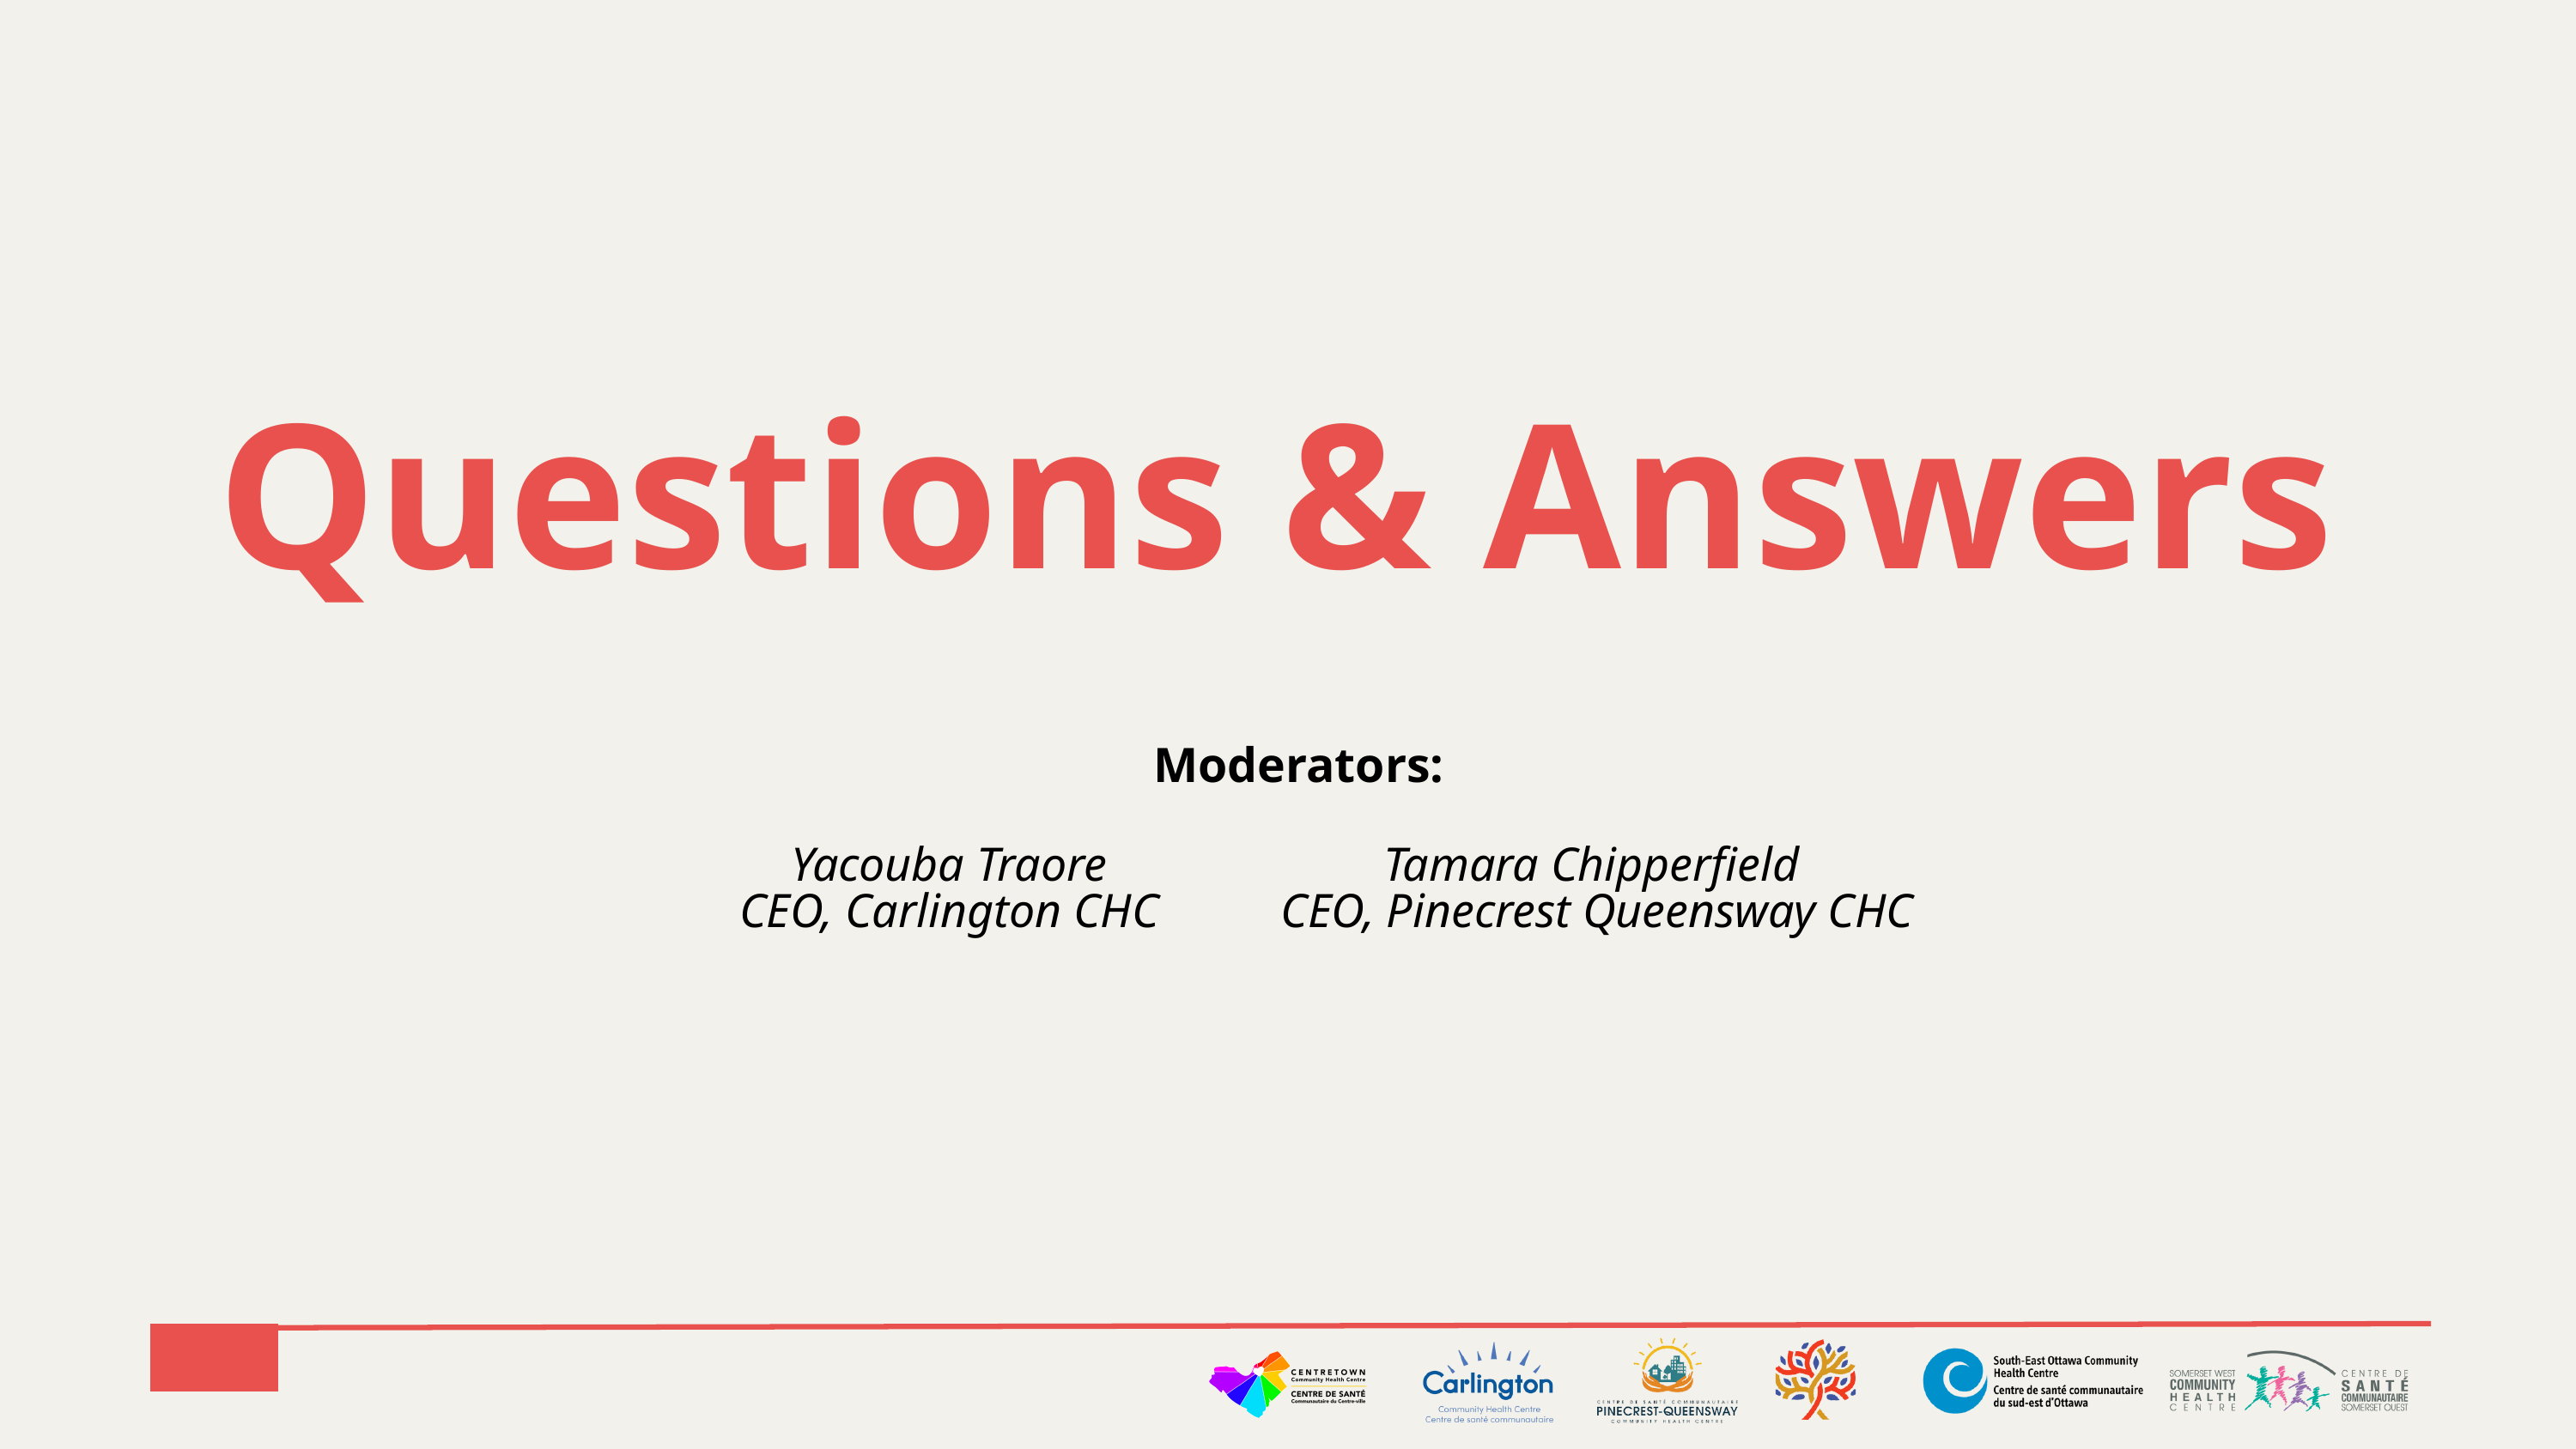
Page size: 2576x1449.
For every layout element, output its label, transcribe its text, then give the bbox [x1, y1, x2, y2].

text_box Moderators: [930, 743, 1668, 792]
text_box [150, 1323, 279, 1392]
text_box Tamara Chipperfield CEO, Pinecrest Queensway CHC [1272, 844, 1923, 937]
text_box [1417, 1339, 1559, 1425]
text_box Questions & Answers [176, 408, 2376, 609]
text_box [1206, 1340, 1370, 1432]
text_box [1775, 1339, 1856, 1420]
text_box [1593, 1336, 1741, 1425]
text_box [1923, 1348, 2143, 1414]
text_box Yacouba Traore CEO, Carlington CHC [731, 844, 1168, 937]
text_box [2146, 1345, 2432, 1425]
